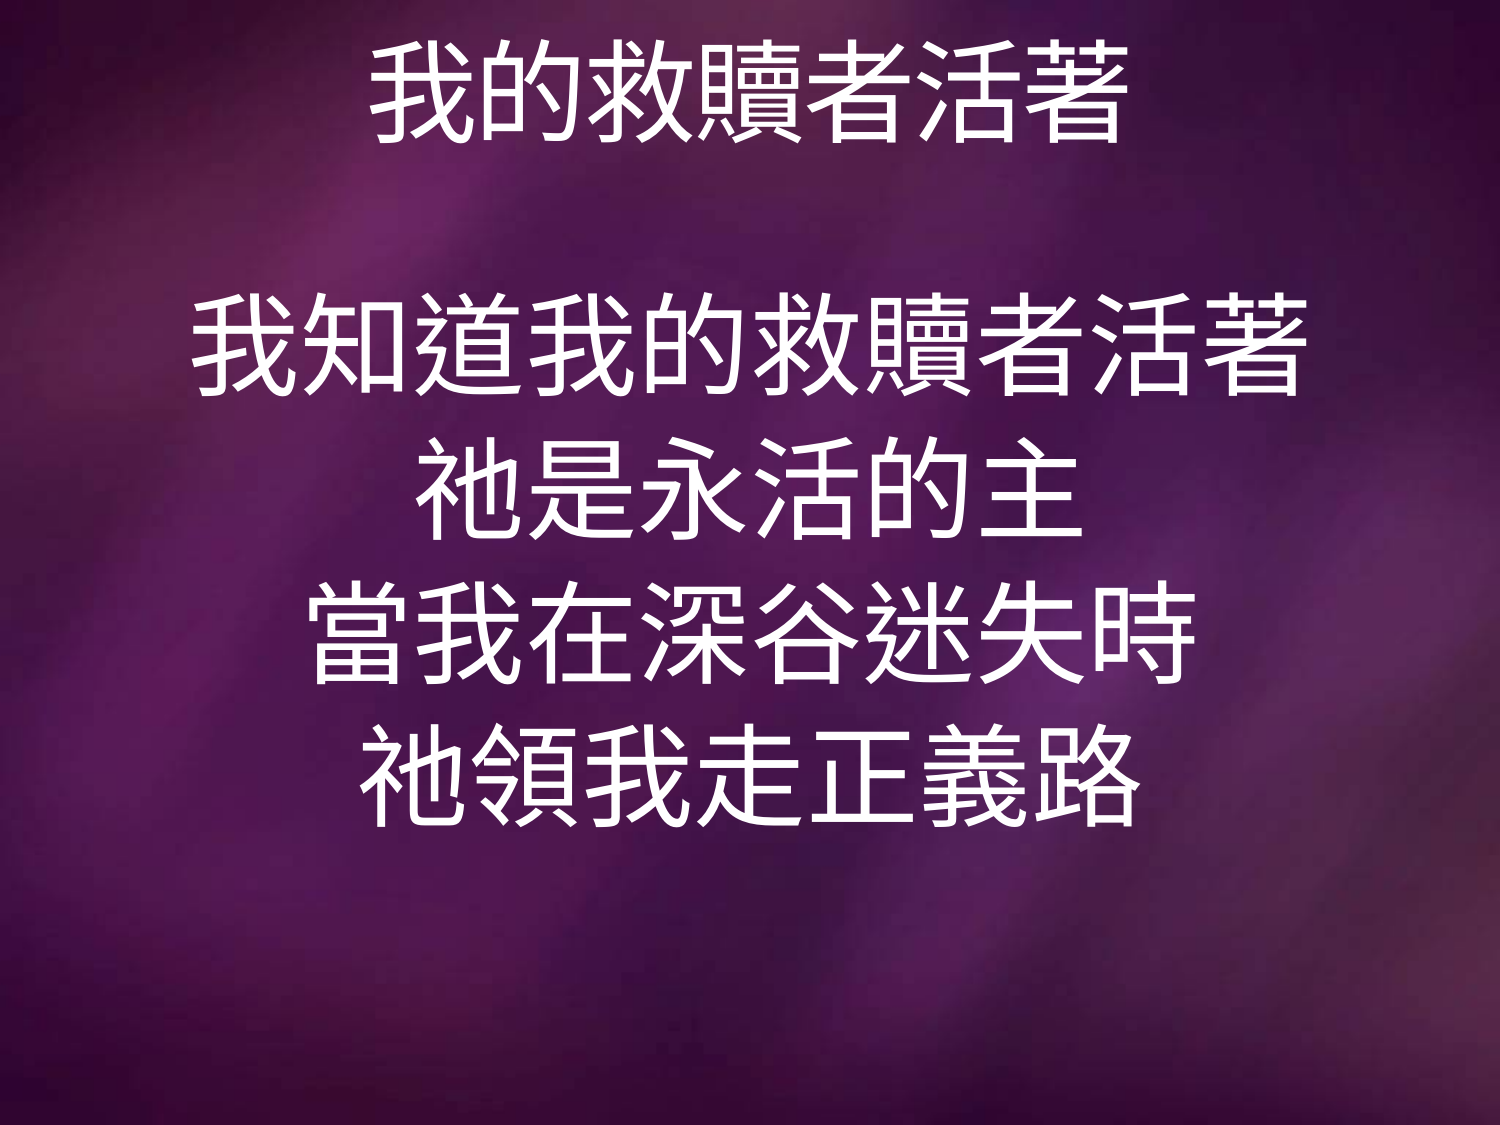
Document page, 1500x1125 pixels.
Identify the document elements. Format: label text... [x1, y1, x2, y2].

picture [0, 0, 1500, 1125]
title 我的救贖者活著 [62, 37, 1438, 161]
list 我知道我的救贖者活著 祂是永活的主 當我在深谷迷失時 祂領我走正義路 [62, 289, 1438, 863]
